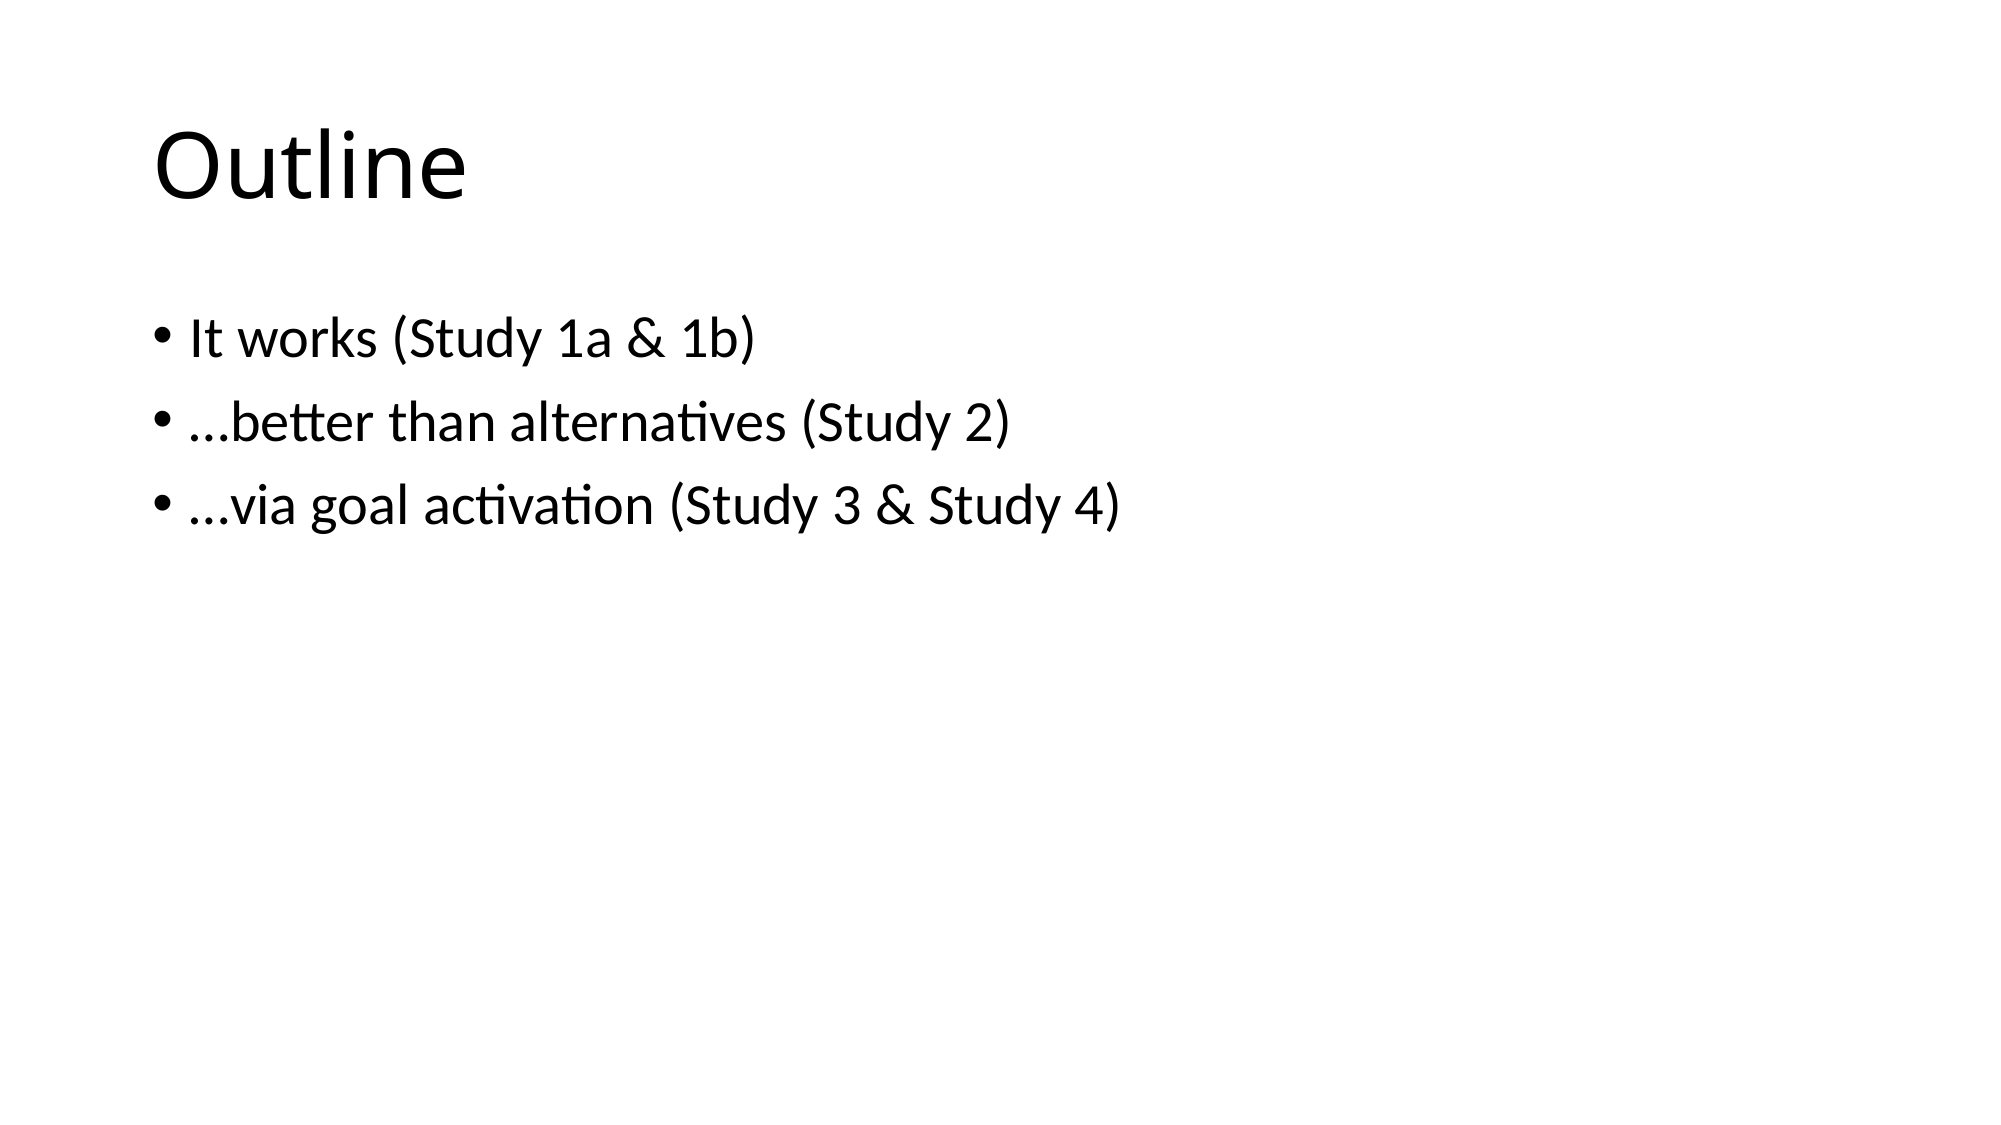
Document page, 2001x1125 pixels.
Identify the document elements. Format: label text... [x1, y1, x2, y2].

title Outline [137, 59, 1863, 278]
list It works (Study 1a & 1b) …better than alternatives (Study 2) …via goal activation (Study 3 & Study 4) [137, 299, 1863, 1014]
